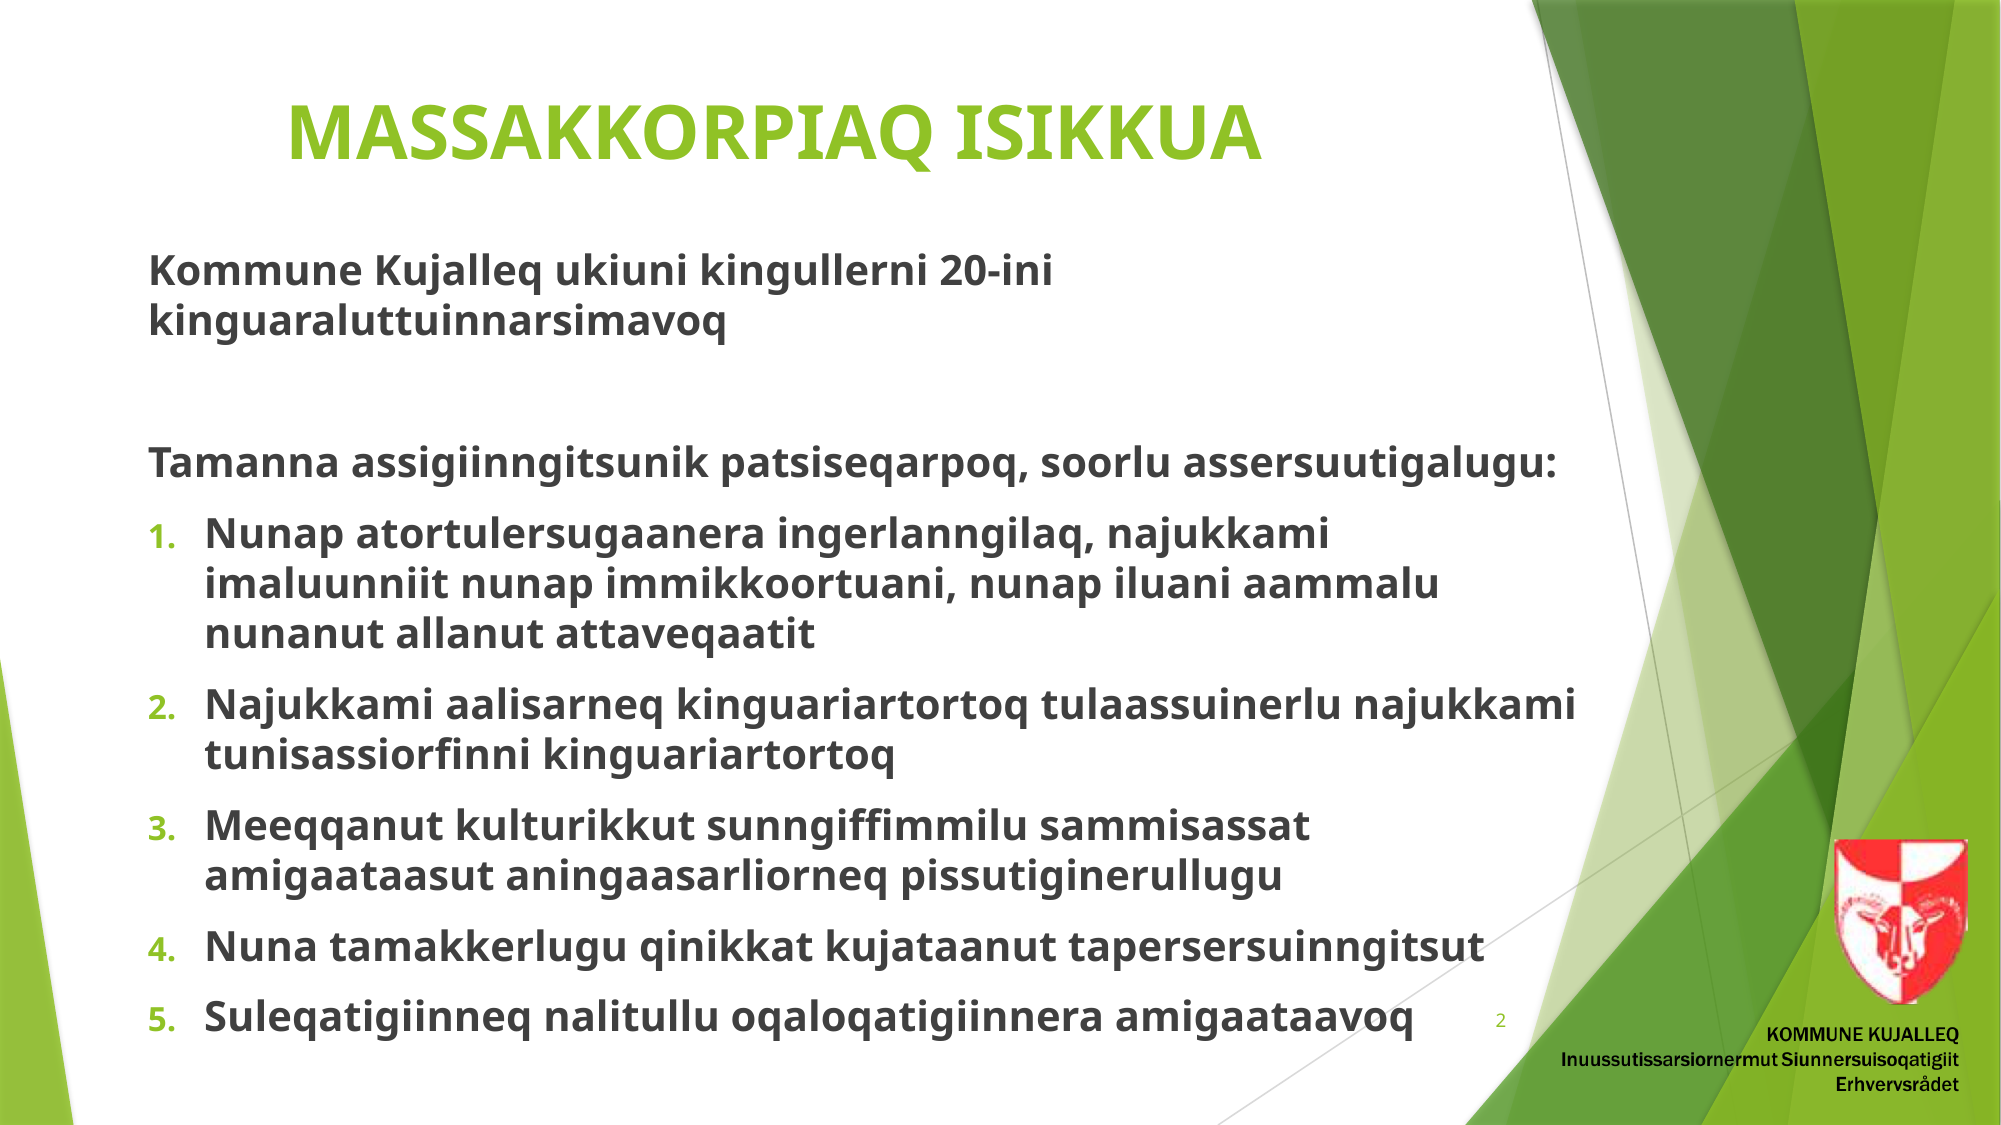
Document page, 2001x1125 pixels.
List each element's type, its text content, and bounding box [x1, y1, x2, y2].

picture [1548, 838, 1973, 1108]
list Kommune Kujalleq ukiuni kingullerni 20-ini kinguaraluttuinnarsimavoq Tamanna assigiinngitsunik patsiseqarpoq, soorlu assersuutigalugu: Nunap atortulersugaanera ingerlanngilaq, najukkami imaluunniit nunap immikkoortuani, nunap iluani aammalu nunanut allanut attaveqaatit Najukkami aalisarneq kinguariartortoq tulaassuinerlu najukkami tunisassiorfinni kinguariartortoq Meeqqanut kulturikkut sunngiffimmilu sammisassat amigaataasut aningaasarliorneq pissutiginerullugu Nuna tamakkerlugu qinikkat kujataanut tapersersuinngitsut Suleqatigiinneq nalitullu oqaloqatigiinnera amigaataavoq [132, 236, 1596, 1059]
text_box MASSAKKORPIAQ ISIKKUA [0, 88, 1549, 262]
slide_number 2 [1409, 991, 1522, 1051]
